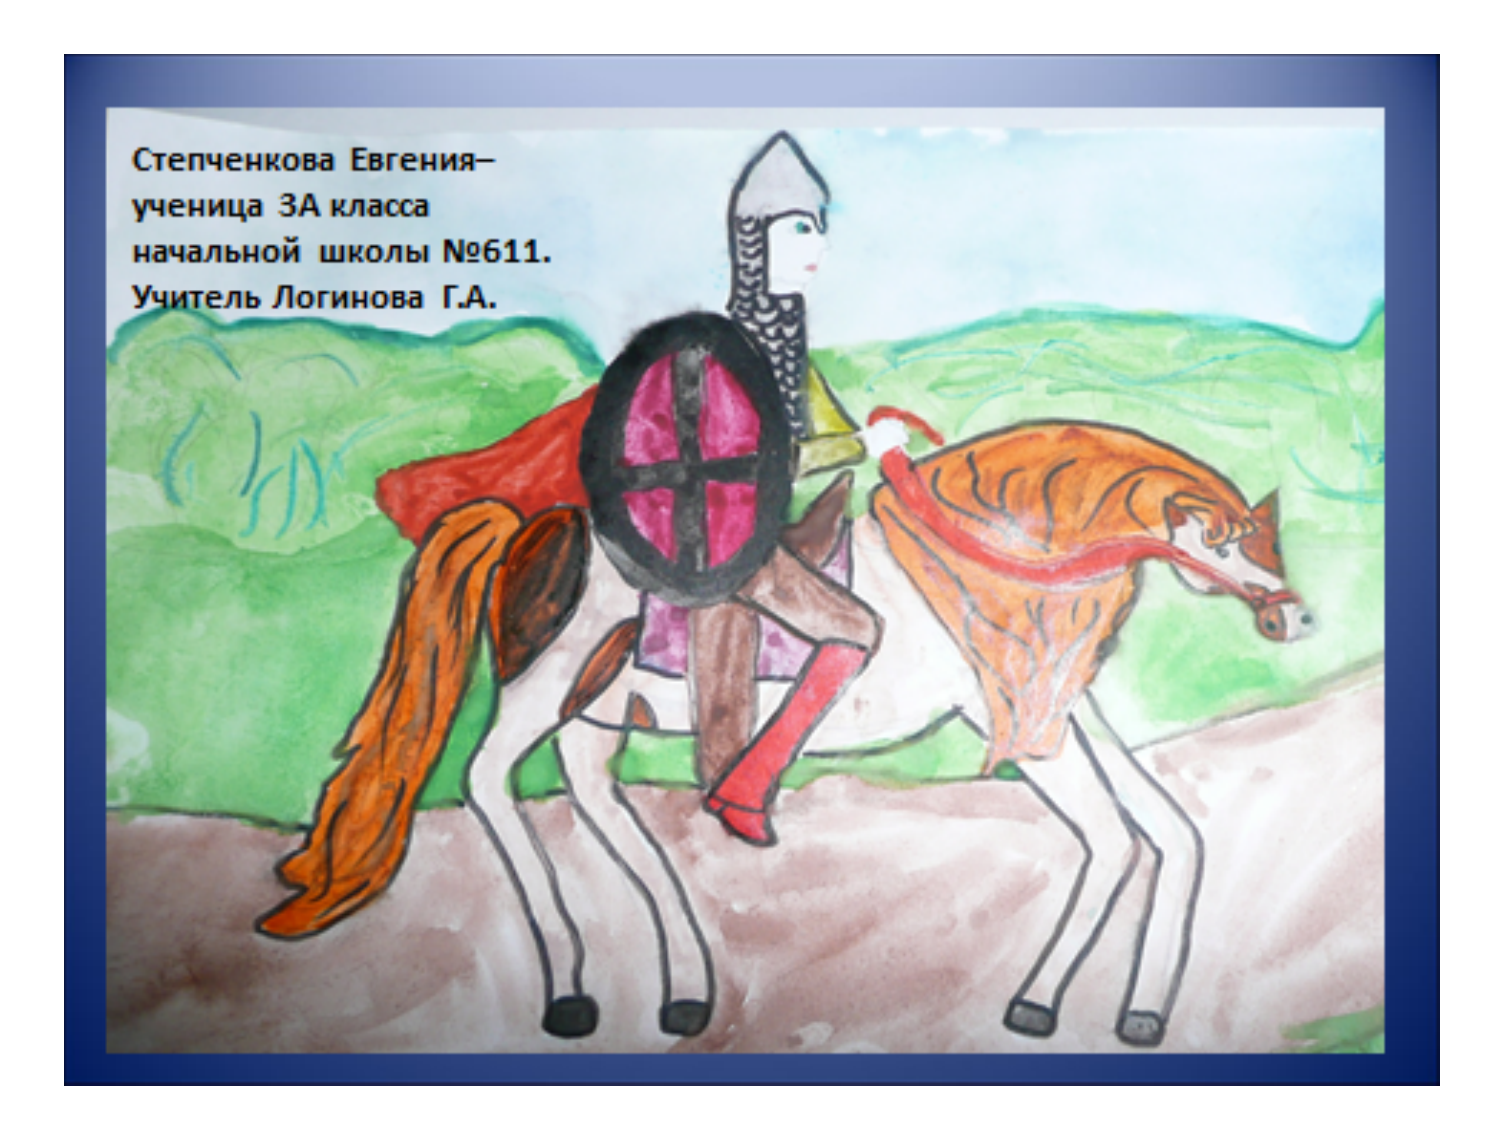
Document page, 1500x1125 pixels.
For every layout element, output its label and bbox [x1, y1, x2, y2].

list [64, 54, 1440, 1086]
